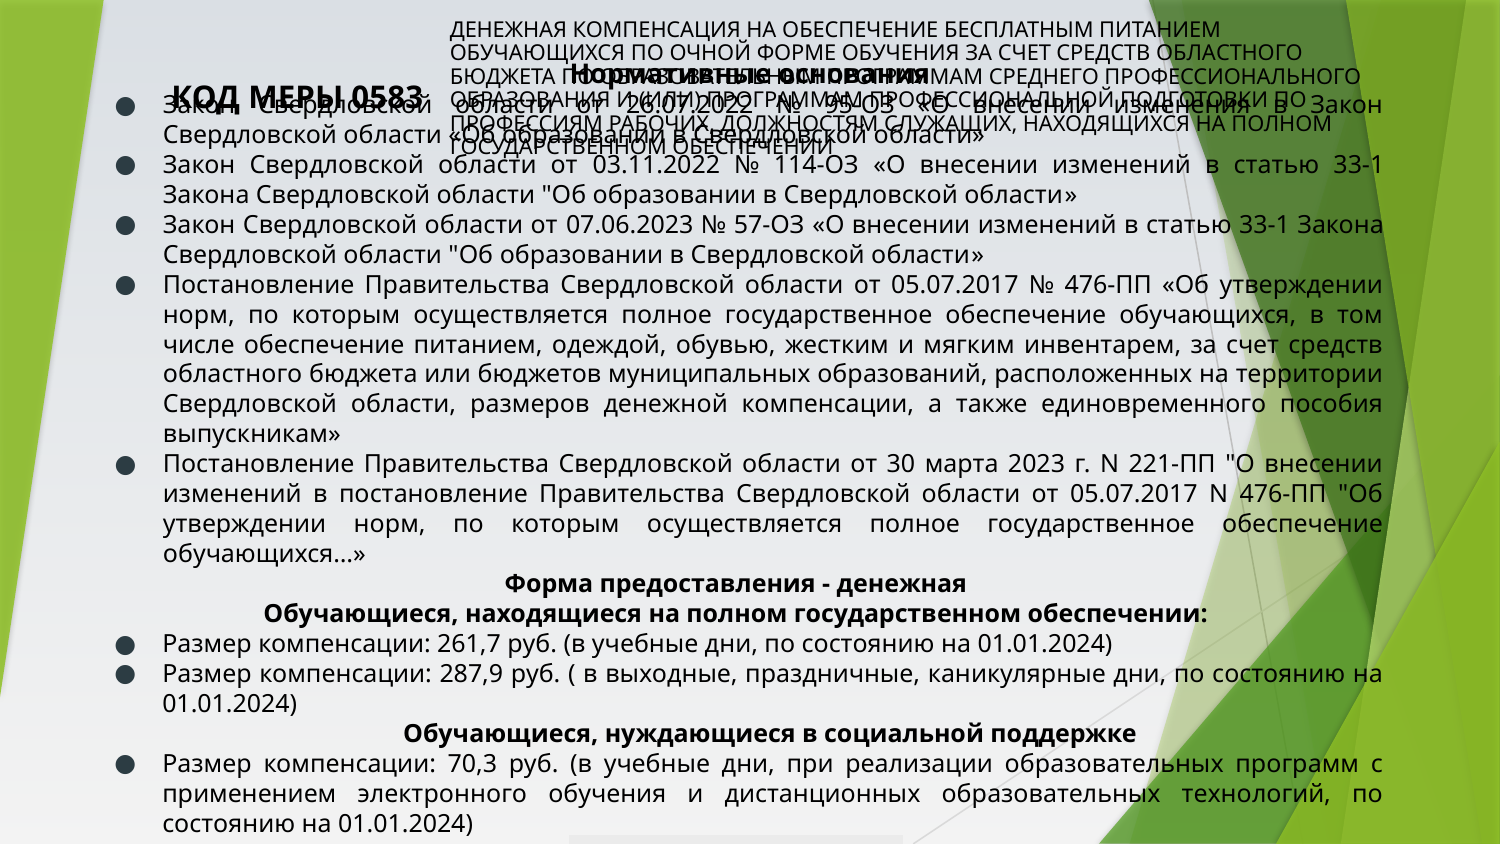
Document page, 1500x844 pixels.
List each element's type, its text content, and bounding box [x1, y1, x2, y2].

title ДЕНЕЖНАЯ КОМПЕНСАЦИЯ НА ОБЕСПЕЧЕНИЕ БЕСПЛАТНЫМ ПИТАНИЕМ ОБУЧАЮЩИХСЯ ПО ОЧНОЙ ФОРМЕ ОБУЧЕНИЯ ЗА СЧЕТ СРЕДСТВ ОБЛАСТНОГО БЮДЖЕТА ПО ОБРАЗОВАТЕЛЬНЫМ ПРОГРАММАМ СРЕДНЕГО ПРОФЕССИОНАЛЬНОГО ОБРАЗОВАНИЯ И (ИЛИ) ПРОГРАММАМ ПРОФЕССИОНАЛЬНОЙ ПОДГОТОВКИ ПО ПРОФЕССИЯМ РАБОЧИХ, ДОЛЖНОСТЯМ СЛУЖАЩИХ, НАХОДЯЩИХСЯ НА ПОЛНОМ ГОСУДАРСТВЕННОМ ОБЕСПЕЧЕНИИ [438, 16, 1384, 162]
text_box КОД МЕРЫ 0583 [122, 31, 439, 162]
text_box Нормативные основания Закон Свердловской области от 26.07.2022 № 95-ОЗ «О внесении изменения в Закон Свердловской области «Об образовании в Свердловской области» Закон Свердловской области от 03.11.2022 № 114-ОЗ «О внесении изменений в статью 33-1 Закона Свердловской области "Об образовании в Свердловской области» Закон Свердловской области от 07.06.2023 № 57-ОЗ «О внесении изменений в статью 33-1 Закона Свердловской области "Об образовании в Свердловской области» Постановление Правительства Свердловской области от 05.07.2017 № 476-ПП «Об утверждении норм, по которым осуществляется полное государственное обеспечение обучающихся, в том числе обеспечение питанием, одеждой, обувью, жестким и мягким инвентарем, за счет средств областного бюджета или бюджетов муниципальных образований, расположенных на территории Свердловской области, размеров денежной компенсации, а также единовременного пособия выпускникам» Постановление Правительства Свердловской области от 30 марта 2023 г. N 221-ПП "О внесении изменений в постановление Правительства Свердловской области от 05.07.2017 N 476-ПП "Об утверждении норм, по которым осуществляется полное государственное обеспечение обучающихся…» Форма предоставления - денежная Обучающиеся, находящиеся на полном государственном обеспечении: Размер компенсации: 261,7 руб. (в учебные дни, по состоянию на 01.01.2024) Размер компенсации: 287,9 руб. ( в выходные, праздничные, каникулярные дни, по состоянию на 01.01.2024) Обучающиеся, нуждающиеся в социальной поддержке Размер компенсации: 70,3 руб. (в учебные дни, при реализации образовательных программ с применением электронного обучения и дистанционных образовательных технологий, по состоянию на 01.01.2024) Периодичность выплаты Ежемесячно [76, 208, 1397, 722]
